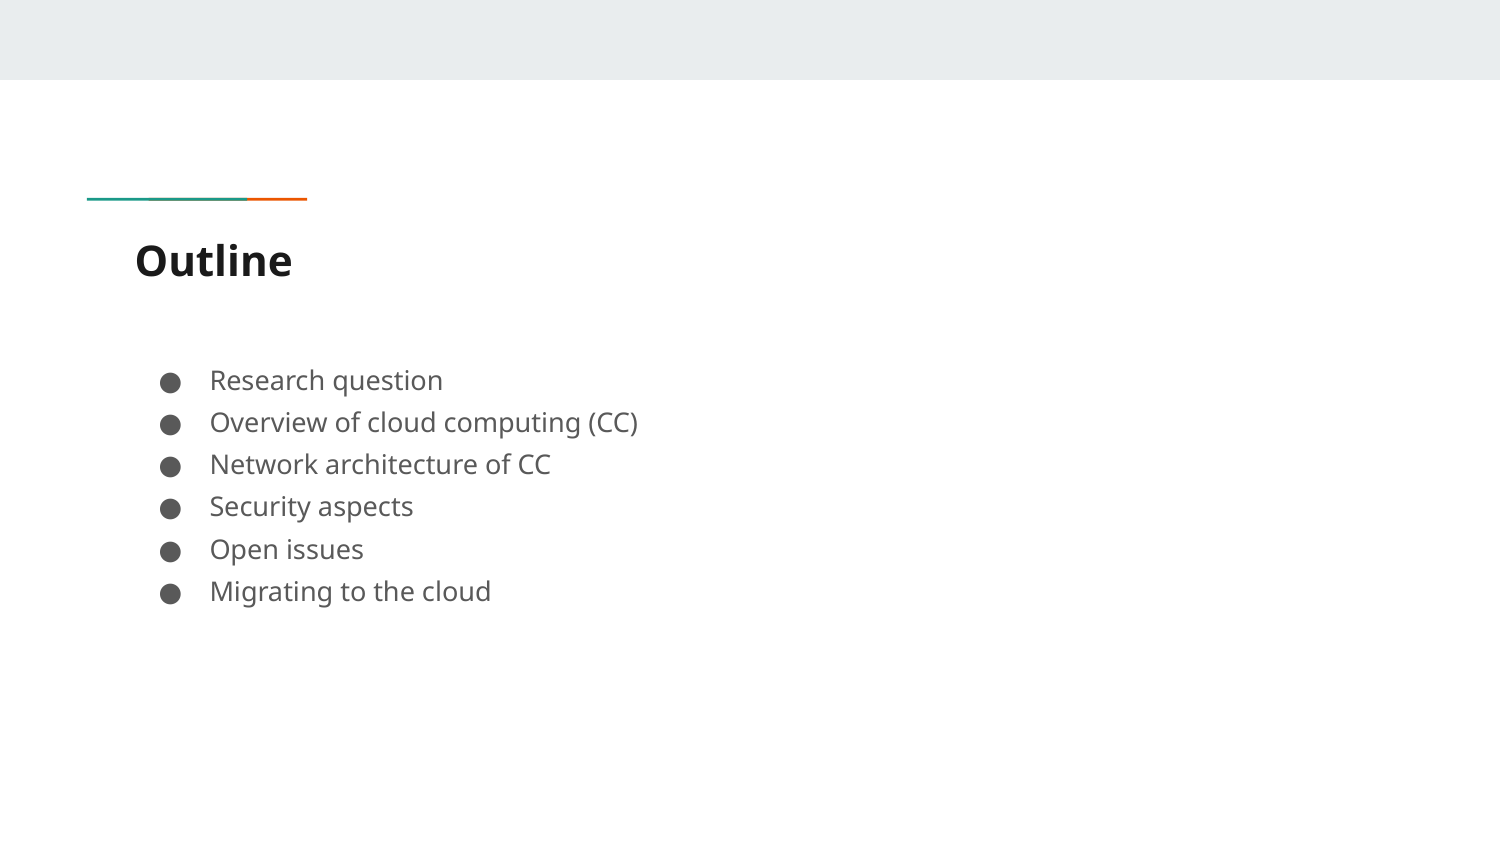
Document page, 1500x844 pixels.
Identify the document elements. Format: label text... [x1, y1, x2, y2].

title Outline [119, 216, 1381, 305]
list Research question Overview of cloud computing (CC) Network architecture of CC Security aspects Open issues Migrating to the cloud [119, 341, 1381, 712]
